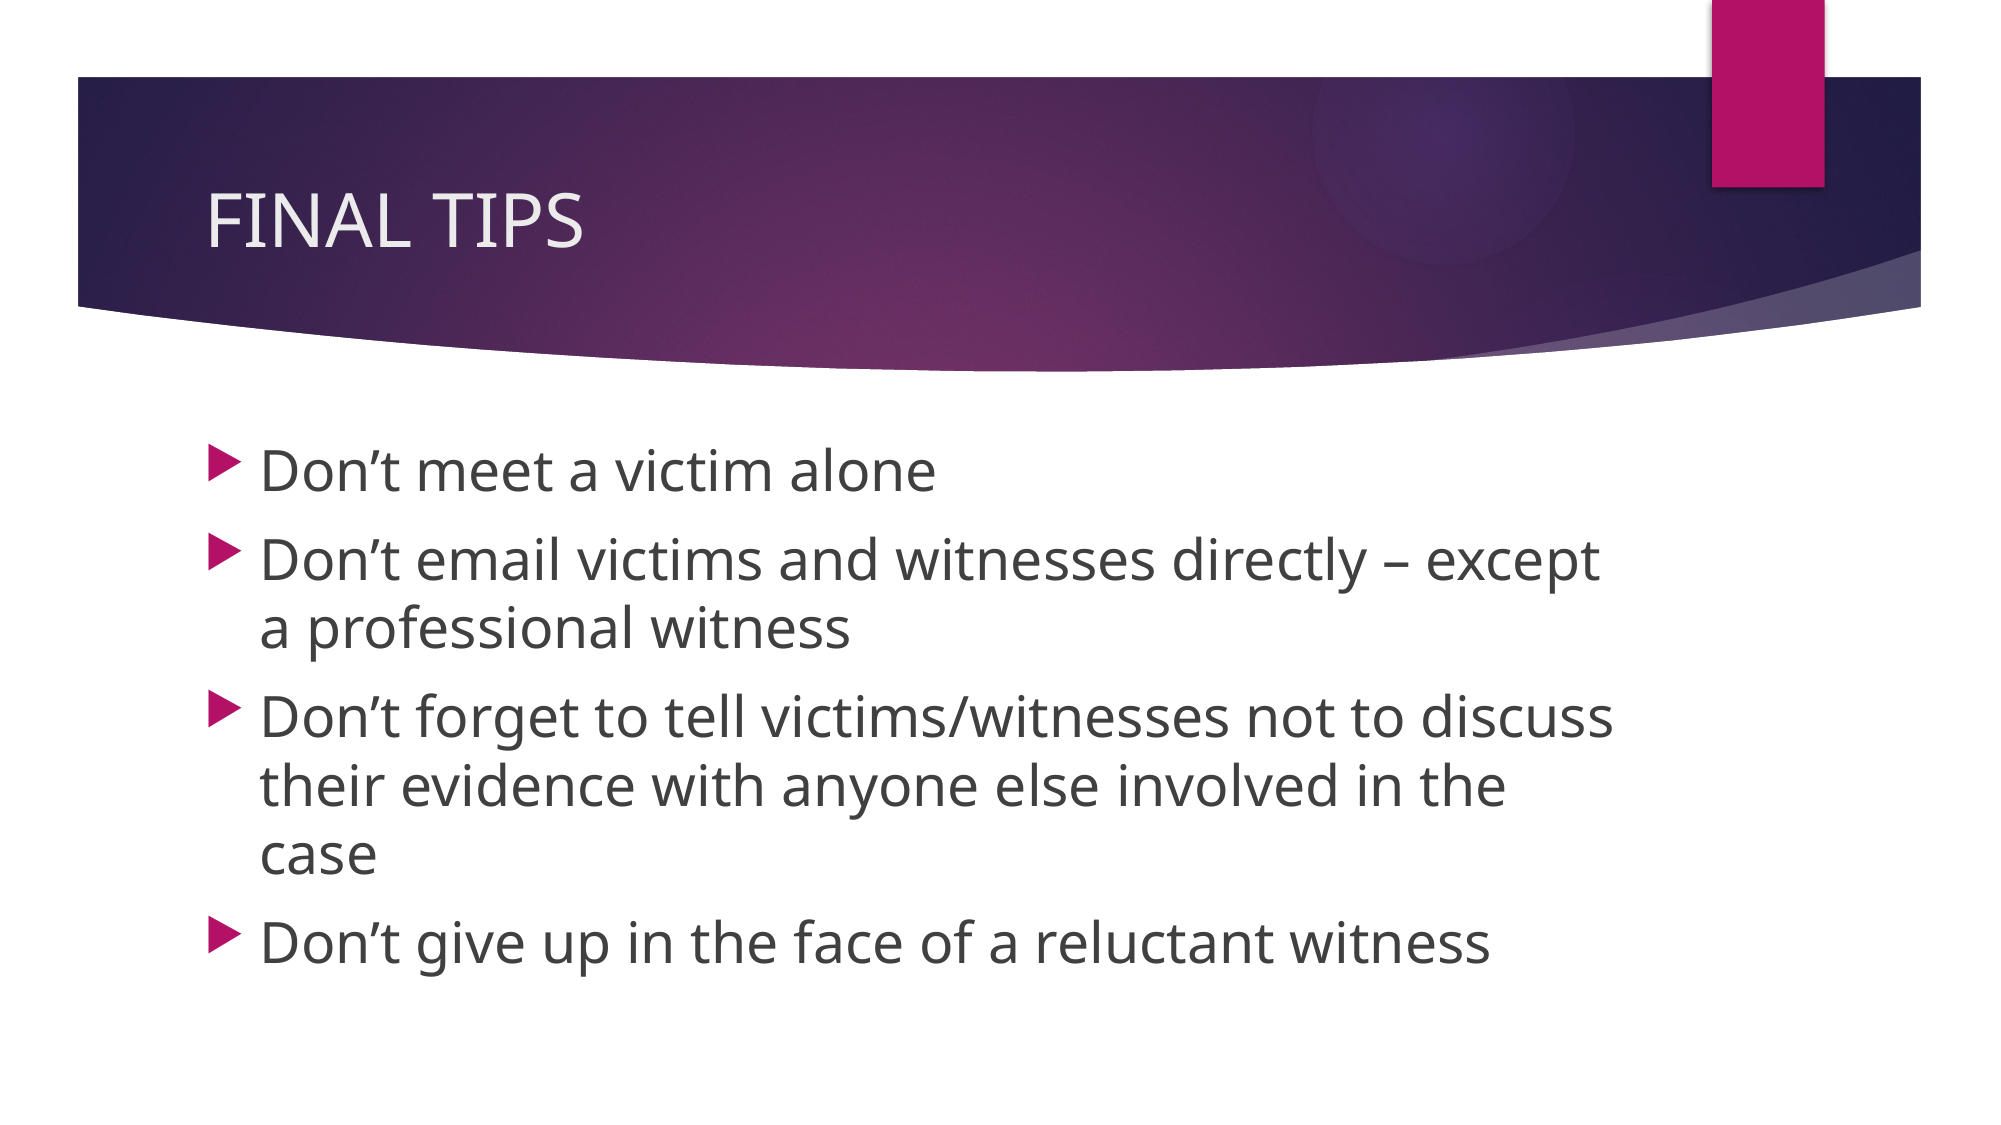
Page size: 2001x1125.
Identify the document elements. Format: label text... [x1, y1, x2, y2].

title FINAL TIPS [189, 159, 1627, 276]
list Don’t meet a victim alone Don’t email victims and witnesses directly – except a professional witness Don’t forget to tell victims/witnesses not to discuss their evidence with anyone else involved in the case Don’t give up in the face of a reluctant witness [189, 427, 1638, 988]
